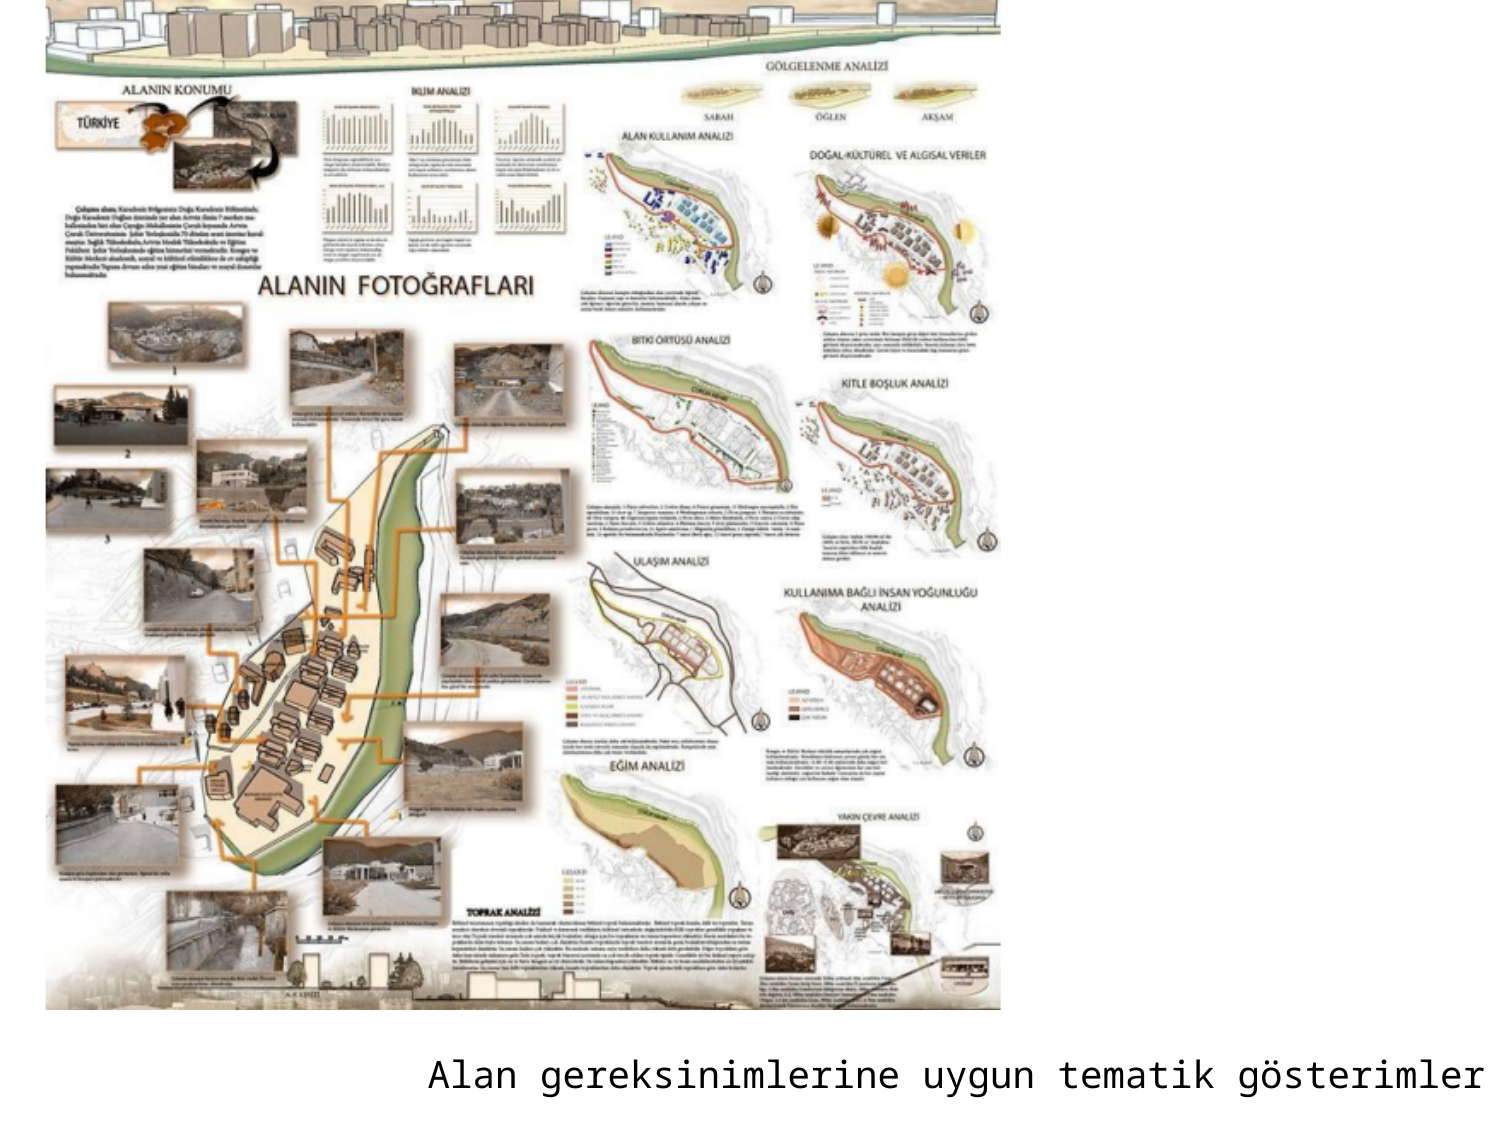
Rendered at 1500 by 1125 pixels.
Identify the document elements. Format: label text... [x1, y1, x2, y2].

text_box Alan gereksinimlerine uygun tematik gösterimler [45, 1049, 1500, 1114]
picture [45, 0, 1001, 1010]
